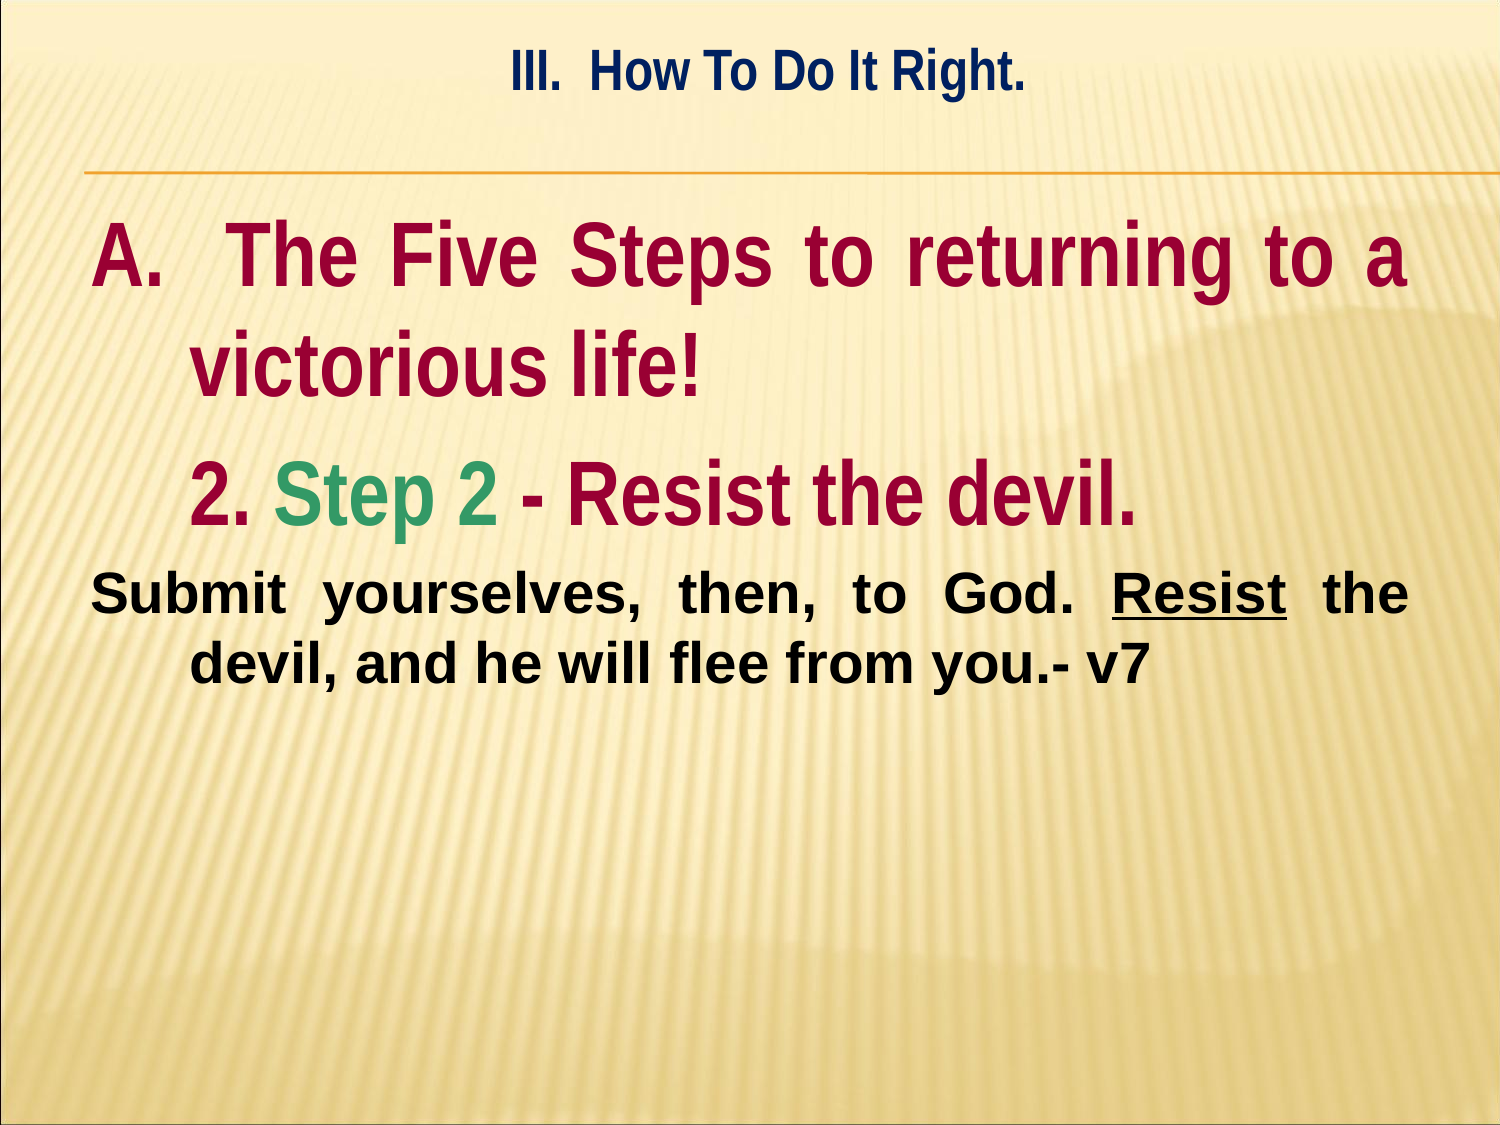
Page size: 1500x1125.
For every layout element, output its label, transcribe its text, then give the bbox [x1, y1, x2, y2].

text_box III. How To Do It Right. [124, 24, 1413, 110]
list A. The Five Steps to returning to a victorious life! 2. Step 2 - Resist the devil. Submit yourselves, then, to God. Resist the devil, and he will flee from you.- v7 [75, 187, 1425, 1075]
picture [0, 0, 1500, 1125]
